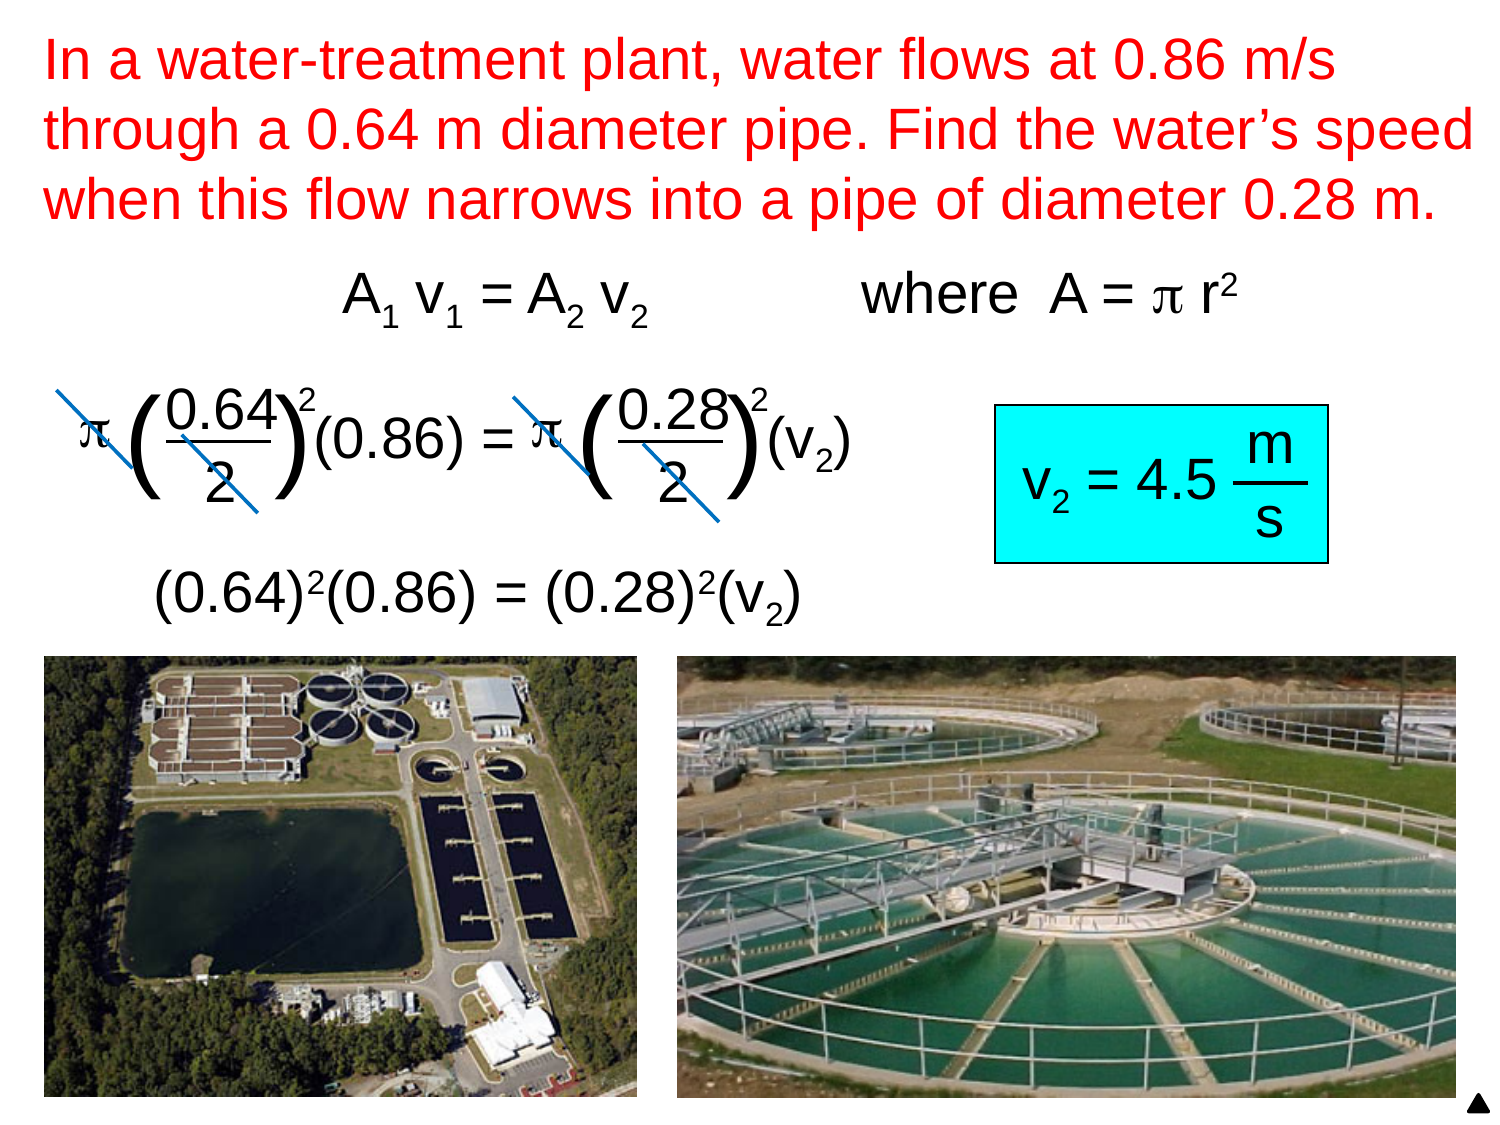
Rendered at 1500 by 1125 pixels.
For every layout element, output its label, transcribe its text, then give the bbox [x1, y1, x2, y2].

text_box where A = p r2 [846, 248, 1254, 333]
text_box [994, 405, 1230, 564]
picture [44, 656, 638, 1097]
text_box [64, 356, 514, 524]
text_box A1 v1 = A2 v2 [327, 248, 664, 343]
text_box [1231, 397, 1312, 558]
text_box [56, 389, 133, 469]
text_box In a water-treatment plant, water flows at 0.86 m/s through a 0.64 m diameter pipe. Find the water’s speed when this flow narrows into a pipe of diameter 0.28 m. [28, 13, 1492, 239]
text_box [512, 396, 590, 476]
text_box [181, 434, 259, 514]
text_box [642, 443, 720, 523]
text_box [516, 356, 887, 524]
text_box (0.64)2(0.86) = (0.28)2(v2) [139, 546, 835, 641]
text_box [1311, 405, 1328, 564]
text_box v2 = 4.5 [1007, 433, 1226, 528]
picture [677, 656, 1456, 1098]
text_box [1468, 1094, 1489, 1112]
